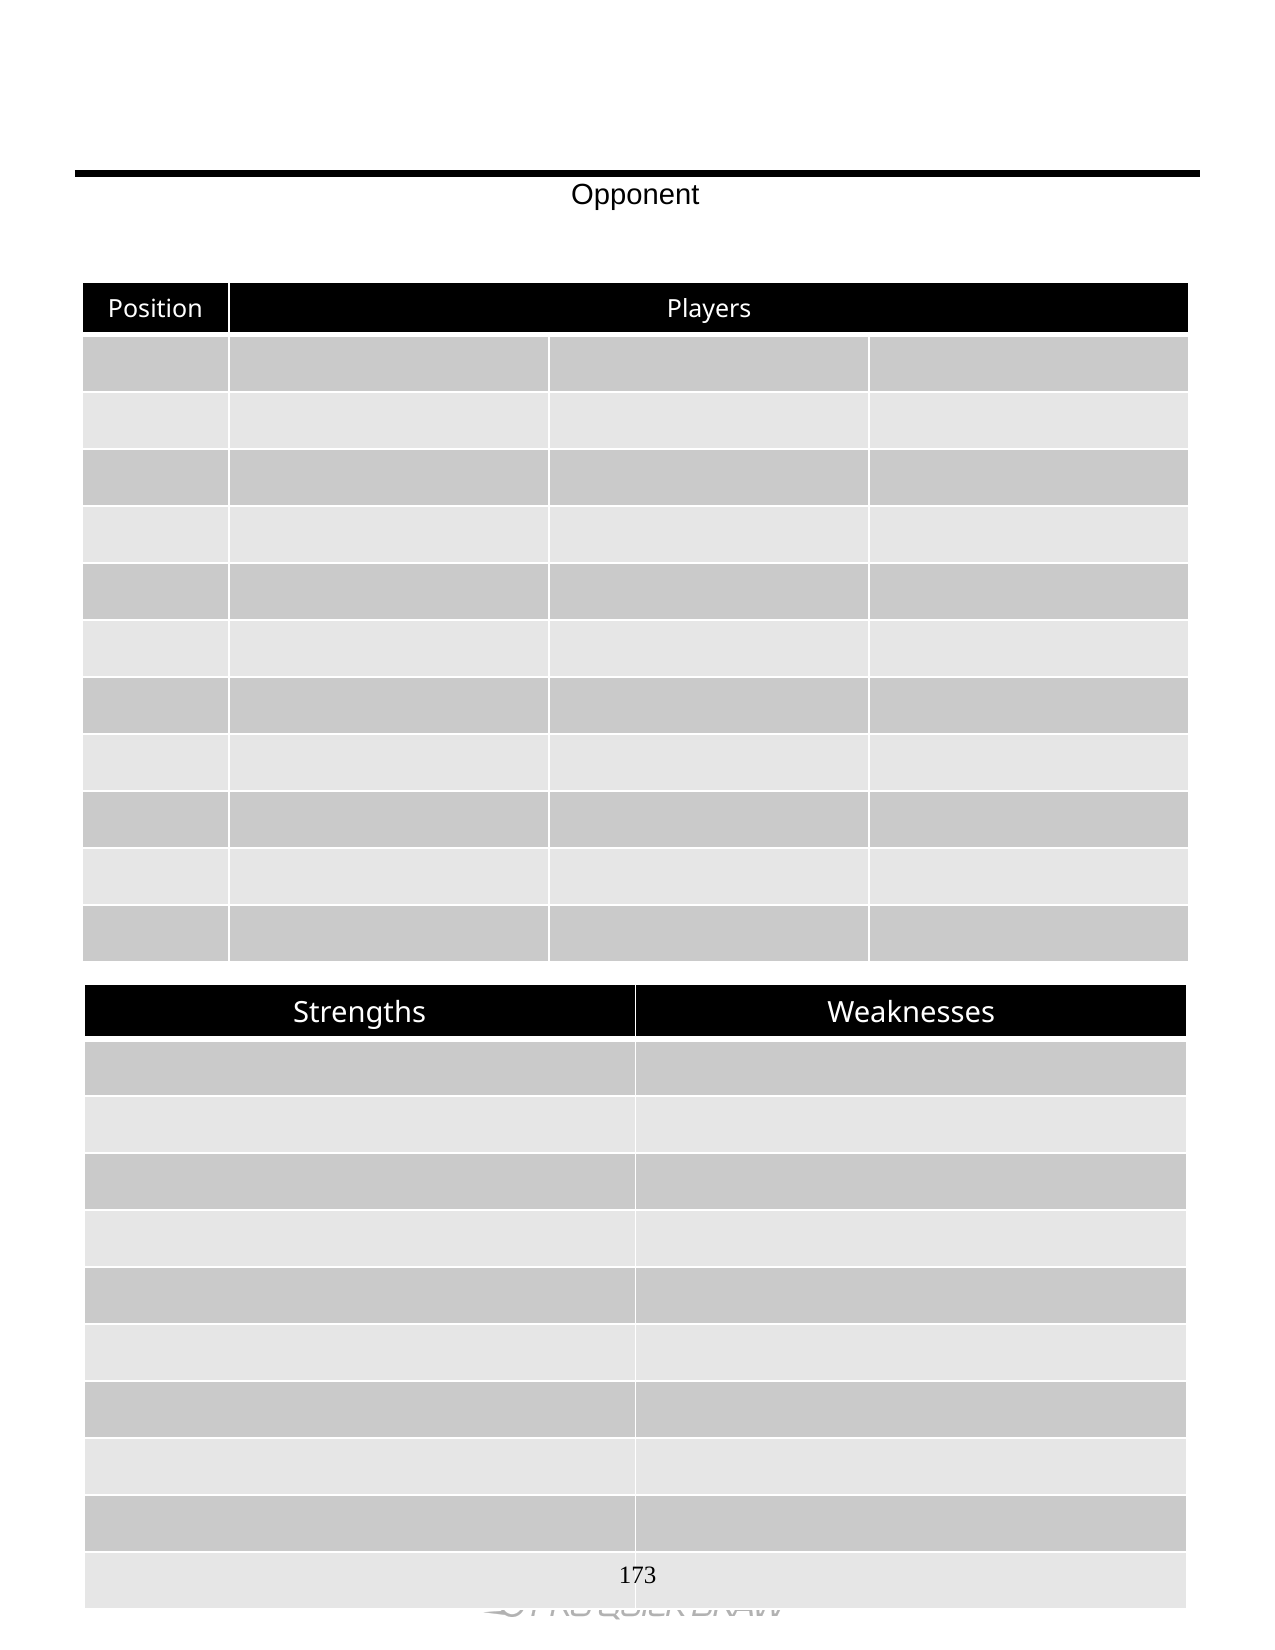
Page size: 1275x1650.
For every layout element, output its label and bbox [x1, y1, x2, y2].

table_cell [230, 507, 548, 562]
table_cell [83, 735, 228, 790]
picture [482, 1585, 793, 1624]
table_cell [636, 1382, 1186, 1437]
table_cell [636, 1325, 1186, 1380]
table_cell [83, 621, 228, 676]
table_cell [870, 849, 1188, 904]
table_cell [230, 678, 548, 733]
table_cell [85, 1325, 635, 1380]
table_cell [230, 393, 548, 448]
table_cell [550, 564, 868, 619]
table_cell [83, 792, 228, 847]
table_cell [230, 792, 548, 847]
table_cell [230, 849, 548, 904]
table_cell [636, 1097, 1186, 1152]
table_cell [85, 1496, 635, 1551]
table_cell [636, 1268, 1186, 1323]
table_header [85, 985, 635, 1036]
table_cell [870, 393, 1188, 448]
table_cell [230, 906, 548, 961]
table_cell [636, 1211, 1186, 1266]
table_cell [83, 564, 228, 619]
table_cell [870, 678, 1188, 733]
table_cell [550, 337, 868, 391]
table_cell [550, 507, 868, 562]
table_cell [85, 1268, 635, 1323]
table_cell [83, 849, 228, 904]
table_header [83, 283, 228, 332]
table_cell [85, 1097, 635, 1152]
table_cell [550, 678, 868, 733]
table_cell [870, 337, 1188, 391]
table_cell [870, 792, 1188, 847]
table_cell [83, 507, 228, 562]
table_cell [550, 450, 868, 505]
table_cell [230, 621, 548, 676]
table_cell [550, 735, 868, 790]
table_cell [550, 621, 868, 676]
table_cell [550, 792, 868, 847]
table_cell [85, 1042, 635, 1095]
table_cell [85, 1211, 635, 1266]
table_cell [85, 1553, 494, 1608]
table_cell [636, 1496, 1186, 1551]
table_cell [85, 1382, 635, 1437]
table_cell [230, 450, 548, 505]
table_cell [550, 393, 868, 448]
table_cell [83, 678, 228, 733]
table_cell [636, 1042, 1186, 1095]
table_cell [83, 450, 228, 505]
table_header [230, 283, 1188, 332]
table_cell [83, 393, 228, 448]
table_cell [550, 849, 868, 904]
table_cell [870, 621, 1188, 676]
table_cell [870, 735, 1188, 790]
table_cell [230, 564, 548, 619]
table_cell [230, 337, 548, 391]
table_cell [85, 1439, 635, 1494]
table_cell [781, 1553, 1186, 1608]
table_cell [870, 906, 1188, 961]
text_box [0, 167, 1274, 219]
table_cell [870, 450, 1188, 505]
table_cell [83, 337, 228, 391]
table_cell [83, 906, 228, 961]
table_cell [550, 906, 868, 961]
table_cell [85, 1154, 635, 1209]
table_cell [636, 1154, 1186, 1209]
slide_number [494, 1529, 781, 1585]
table_cell [230, 735, 548, 790]
table_cell [870, 564, 1188, 619]
table_header [636, 985, 1186, 1036]
table_cell [636, 1439, 1186, 1494]
table_cell [870, 507, 1188, 562]
